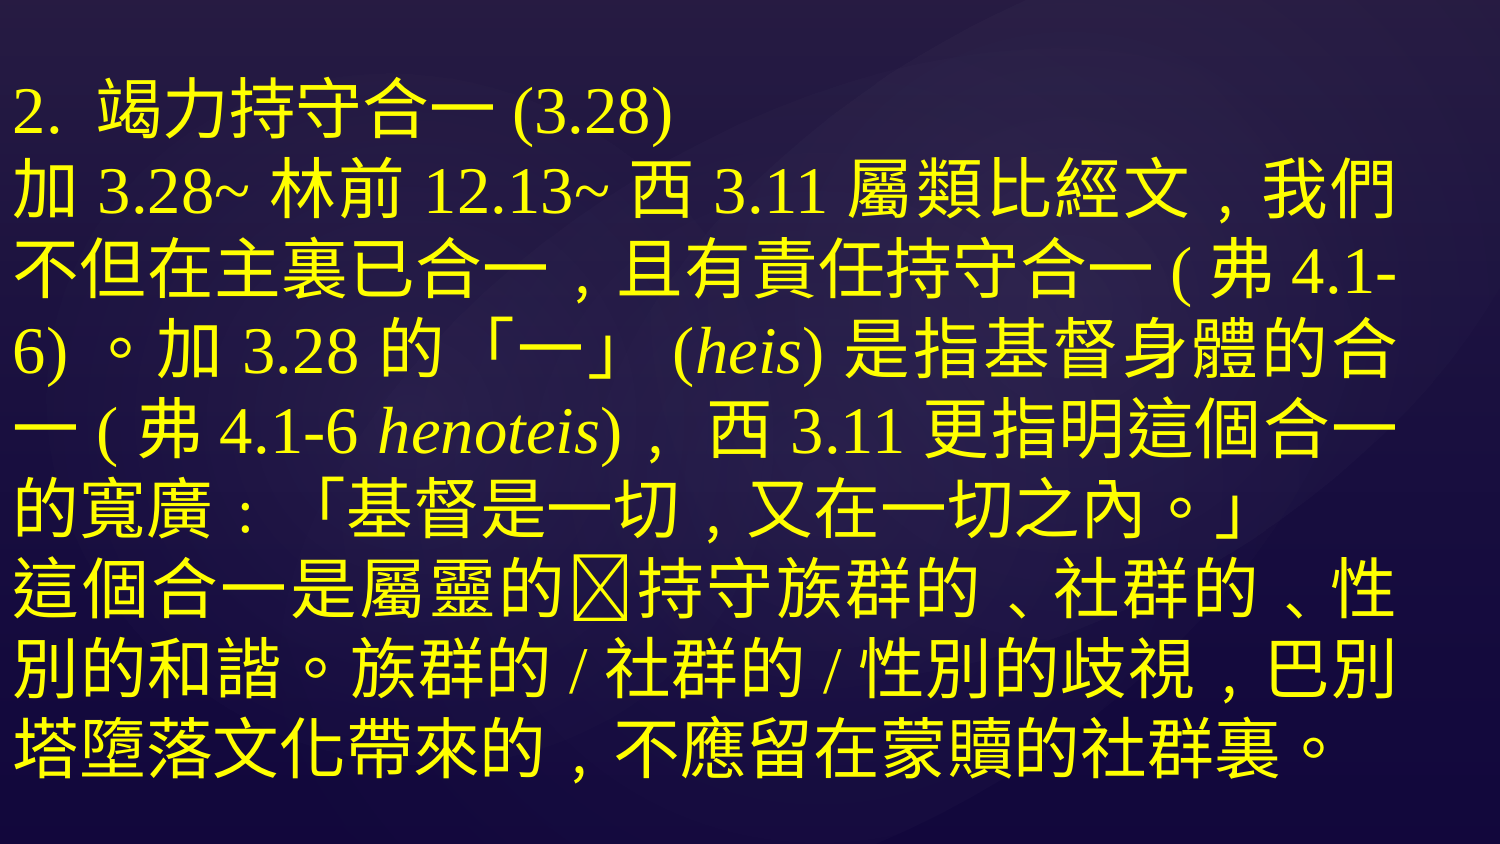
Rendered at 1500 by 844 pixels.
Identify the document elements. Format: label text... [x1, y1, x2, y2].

text_box 2. 竭力持守合一(3.28) 加3.28~林前12.13~西3.11屬類比經文﹐我們不但在主裏已合一﹐且有責任持守合一(弗4.1-6)。加3.28的「一」(heis)是指基督身體的合一(弗4.1-6 henoteis)﹐西3.11更指明這個合一的寬廣﹕「基督是一切﹐又在一切之內。」 這個合一是屬靈的持守族群的﹑社群的﹑性別的和諧。族群的/社群的/性別的歧視﹐巴別塔墮落文化帶來的﹐不應留在蒙贖的社群裏。 [0, 59, 1413, 794]
